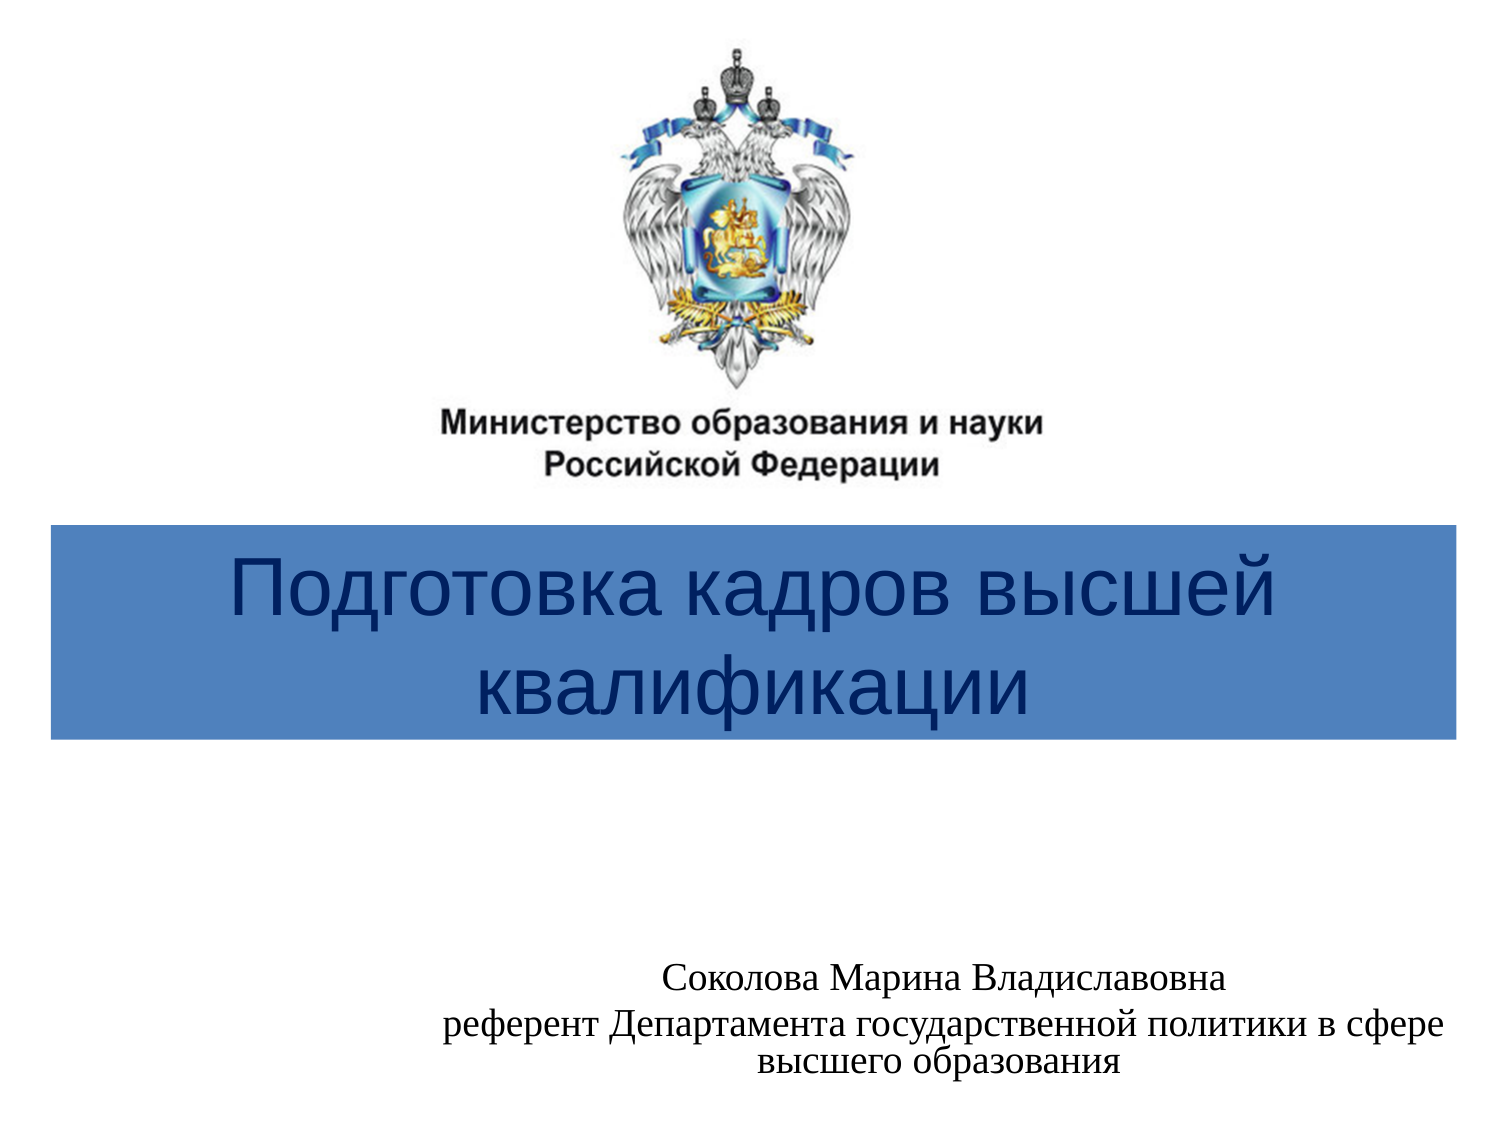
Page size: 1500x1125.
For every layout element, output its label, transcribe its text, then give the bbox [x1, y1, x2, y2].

title Подготовка кадров высшей квалификации [50, 525, 1457, 740]
subtitle Соколова Марина Владиславовна референт Департамента государственной политики в сфере высшего образования [419, 952, 1470, 1099]
picture [381, 0, 1127, 526]
